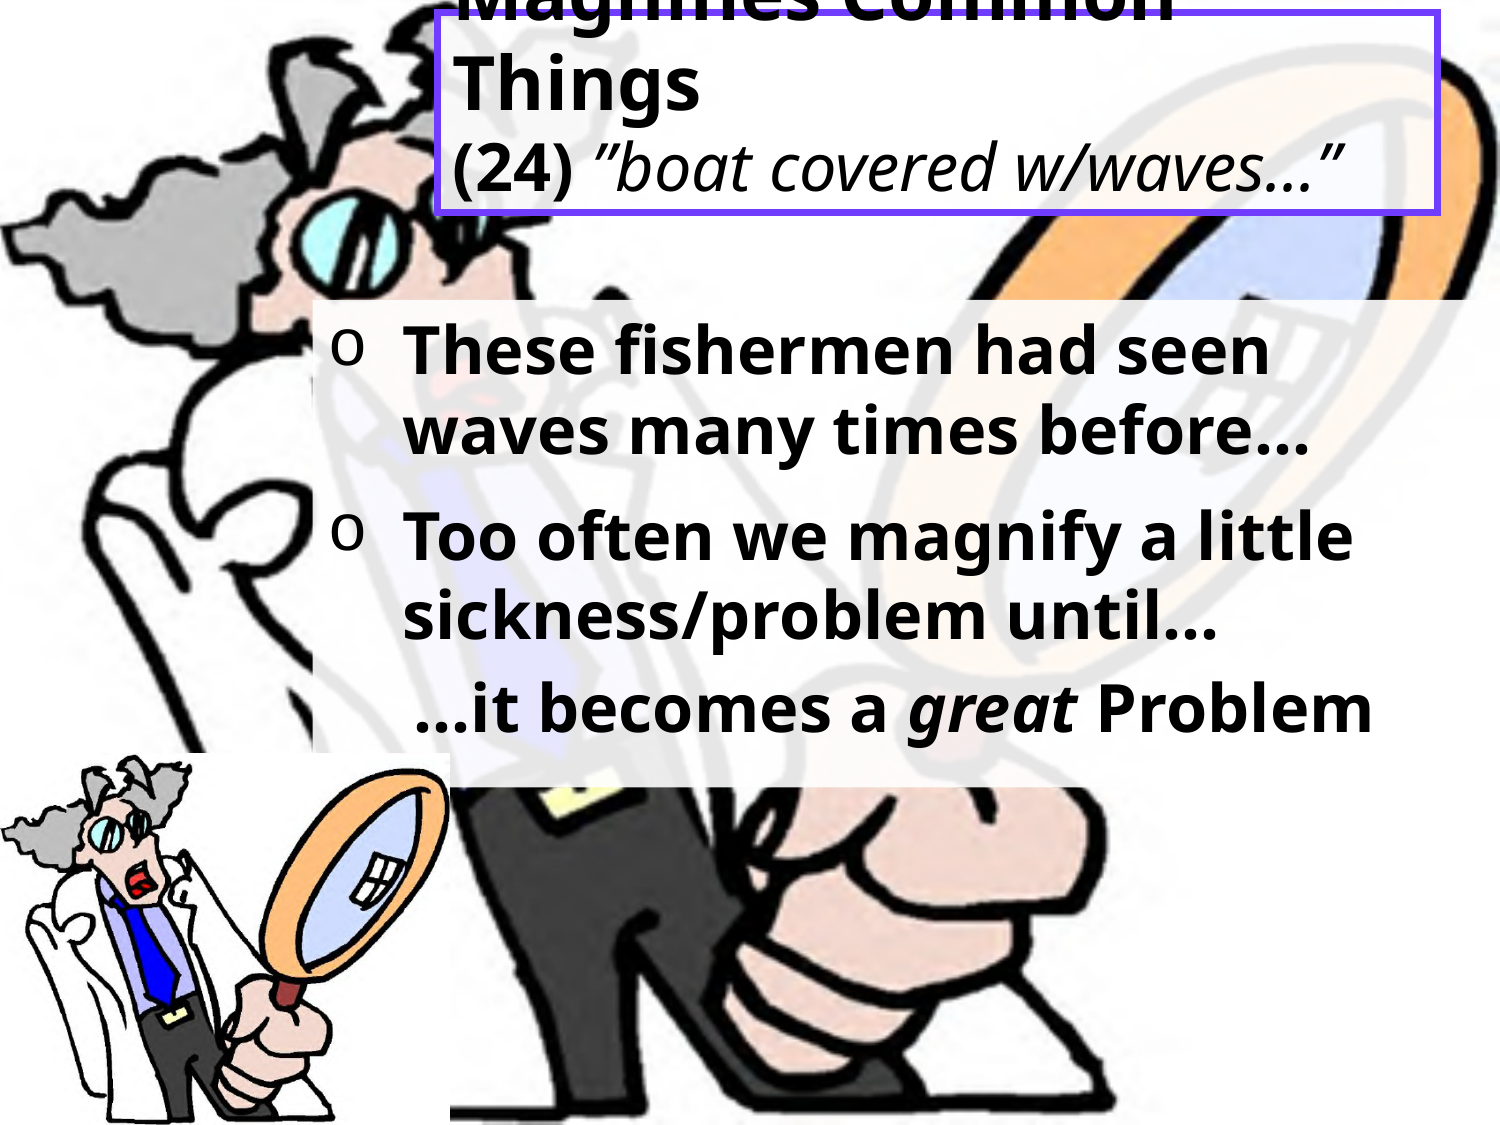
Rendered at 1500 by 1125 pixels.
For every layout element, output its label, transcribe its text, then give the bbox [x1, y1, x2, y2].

picture [0, 0, 1500, 1125]
title Magnifies Common Things (24) ”boat covered w/waves...” [434, 9, 1441, 216]
list These fishermen had seen waves many times before… Too often we magnify a little sickness/problem until… …it becomes a great Problem [312, 299, 1500, 788]
